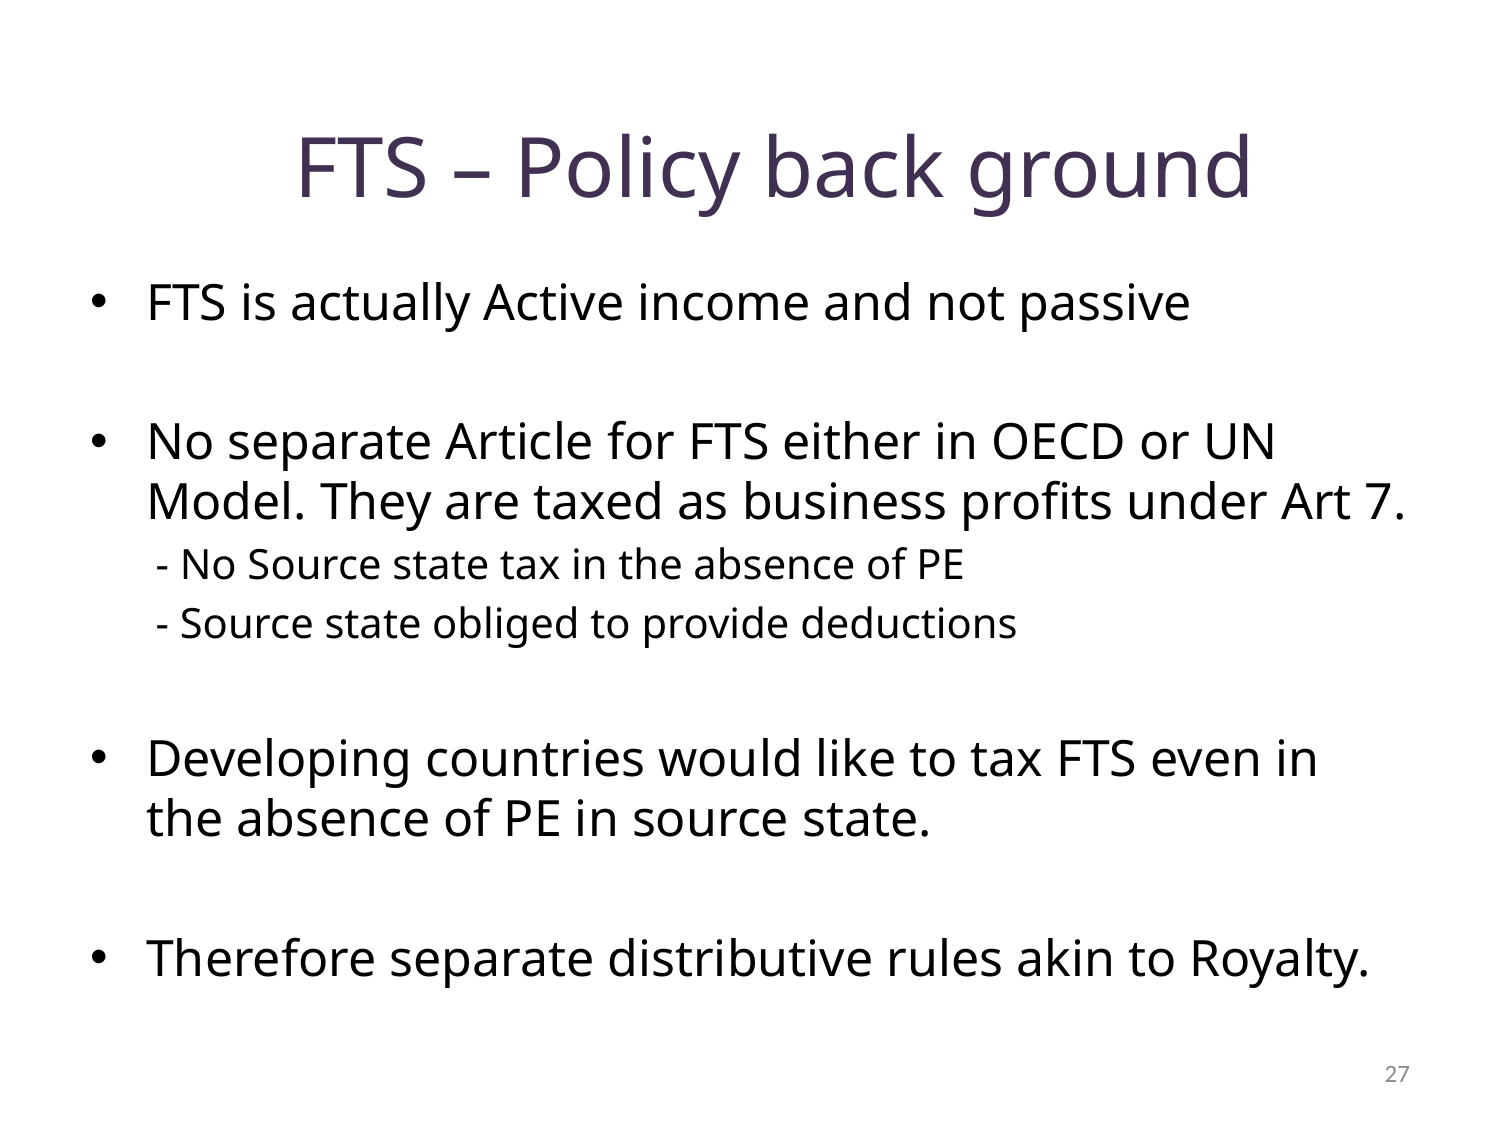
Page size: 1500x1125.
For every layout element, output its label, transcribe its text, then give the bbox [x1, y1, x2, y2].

slide_number 27 [1074, 1042, 1425, 1103]
list FTS is actually Active income and not passive No separate Article for FTS either in OECD or UN Model. They are taxed as business profits under Art 7. - No Source state tax in the absence of PE - Source state obliged to provide deductions Developing countries would like to tax FTS even in the absence of PE in source state. Therefore separate distributive rules akin to Royalty. [74, 262, 1426, 1006]
text_box FTS – Policy back ground [99, 70, 1450, 258]
